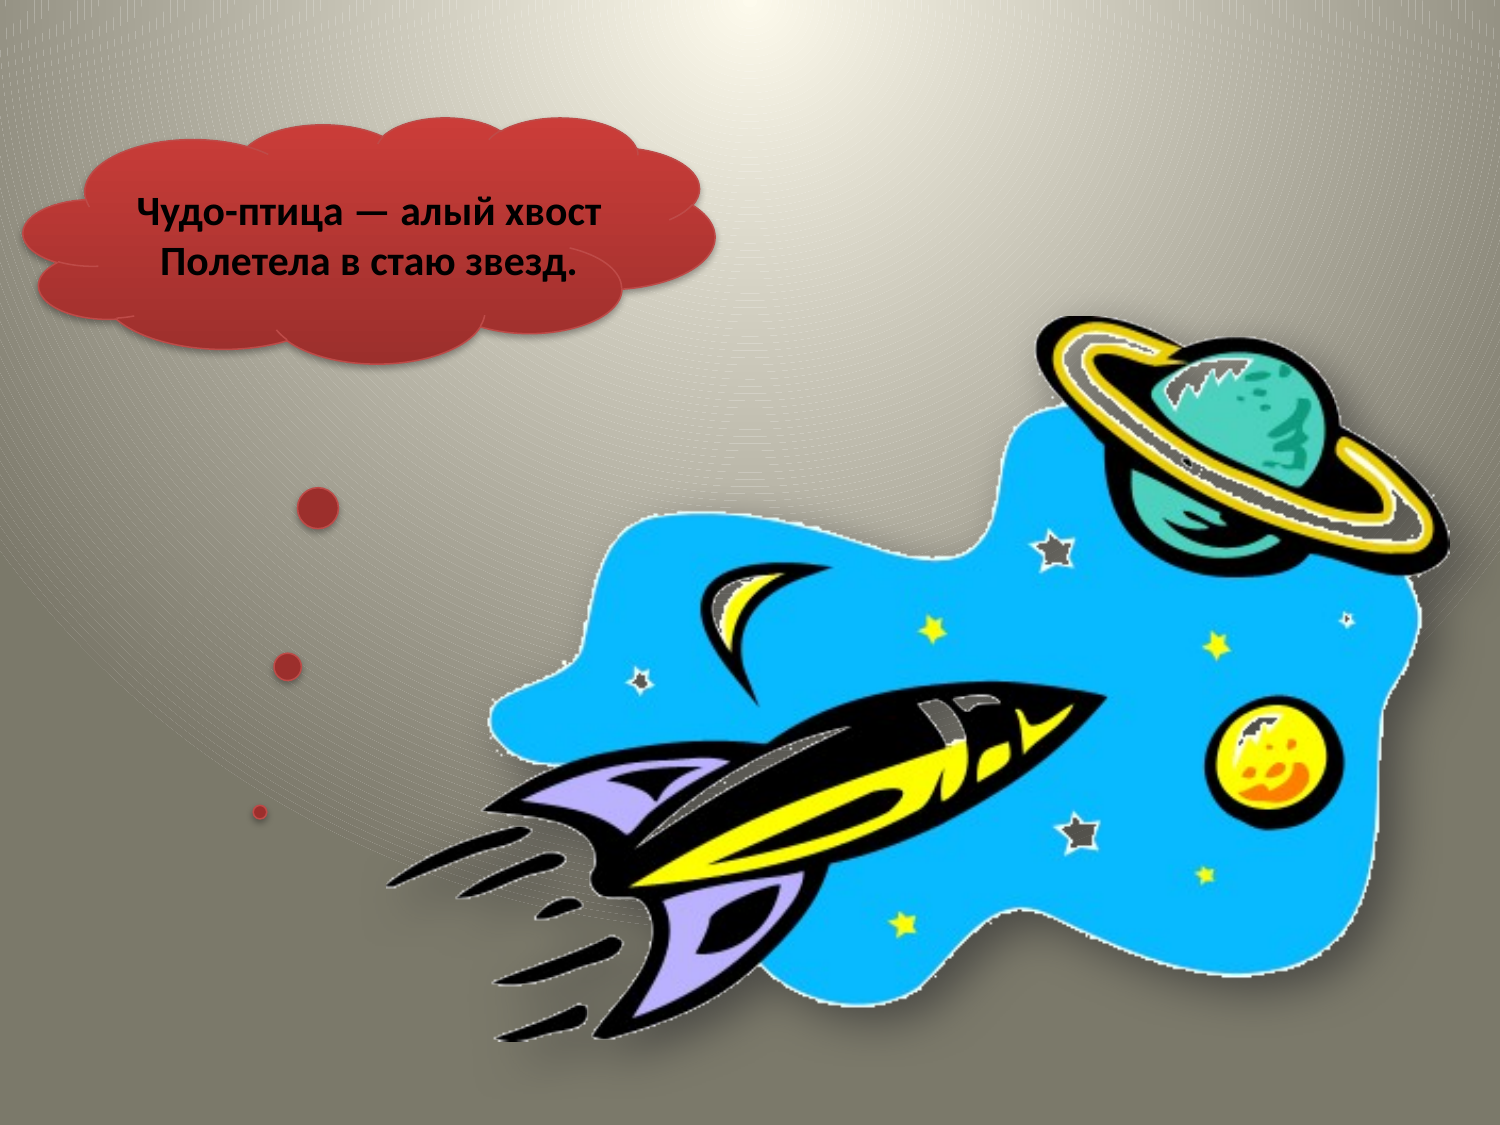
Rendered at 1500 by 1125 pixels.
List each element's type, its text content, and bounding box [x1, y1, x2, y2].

text_box [296, 486, 340, 530]
text_box [21, 199, 623, 365]
text_box [89, 117, 716, 285]
text_box Чудо-птица — алый хвост Полетела в стаю звезд. [82, 176, 657, 292]
text_box [273, 652, 303, 682]
text_box [252, 804, 268, 820]
picture [386, 316, 1450, 1042]
